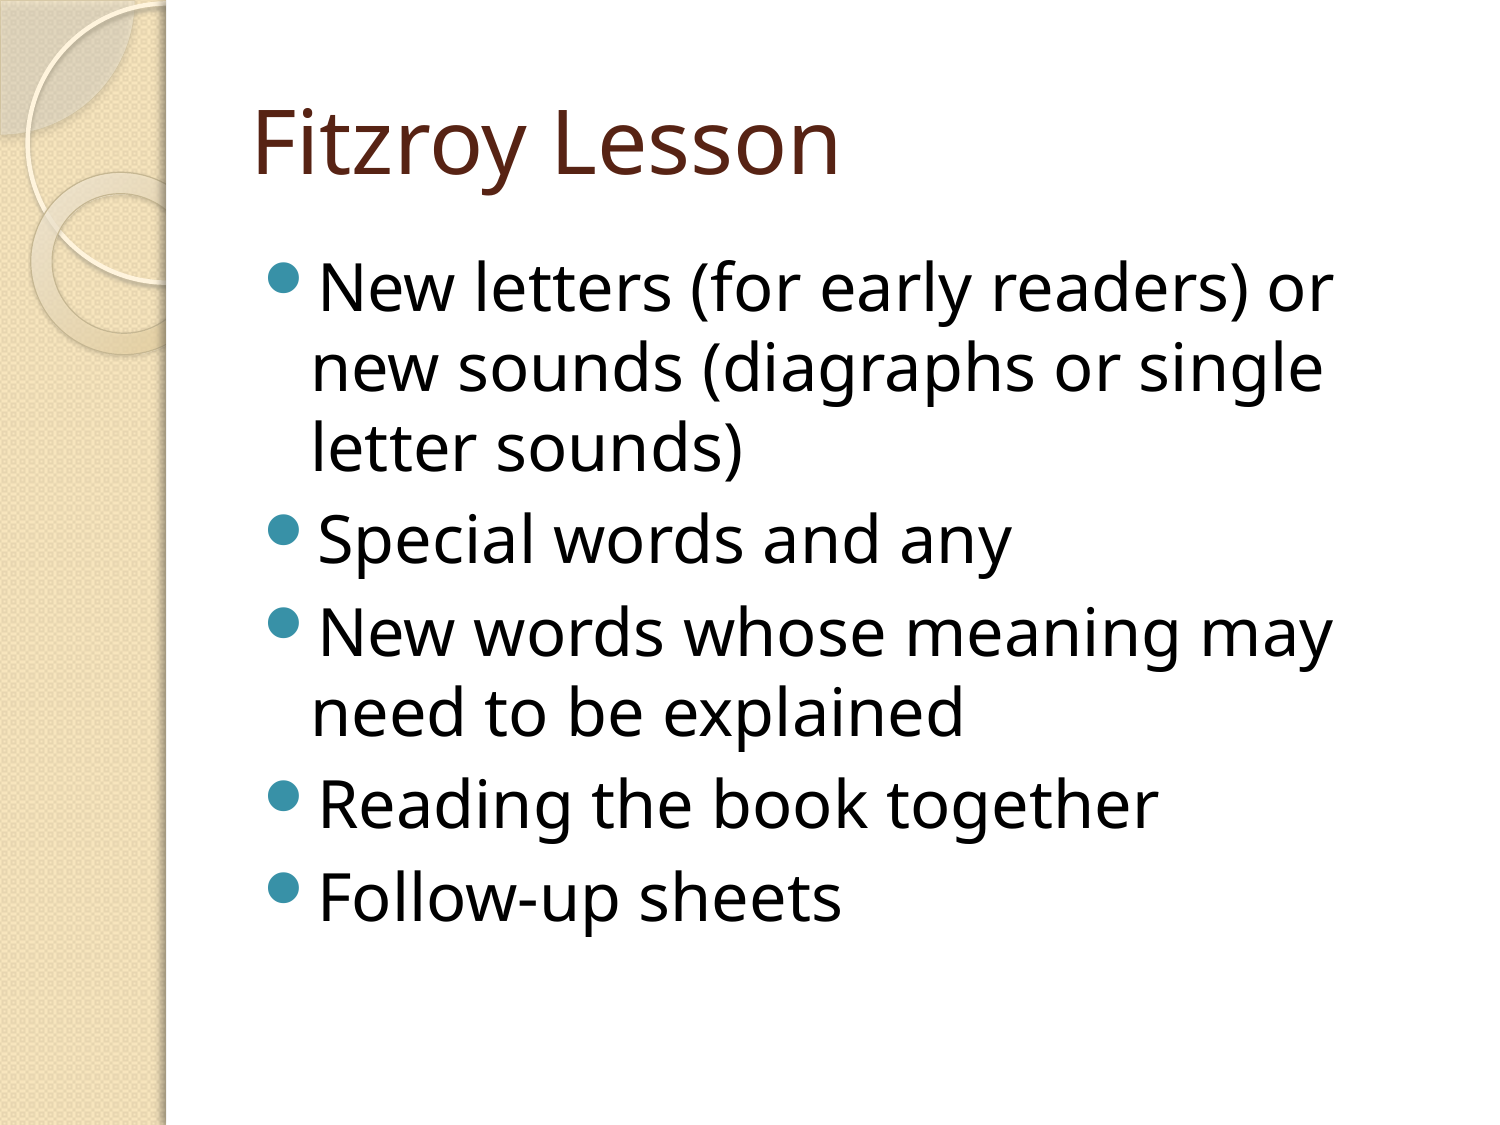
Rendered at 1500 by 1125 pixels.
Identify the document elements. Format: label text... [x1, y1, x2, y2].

title Fitzroy Lesson [235, 45, 1466, 233]
list New letters (for early readers) or new sounds (diagraphs or single letter sounds) Special words and any New words whose meaning may need to be explained Reading the book together Follow-up sheets [235, 237, 1466, 1025]
